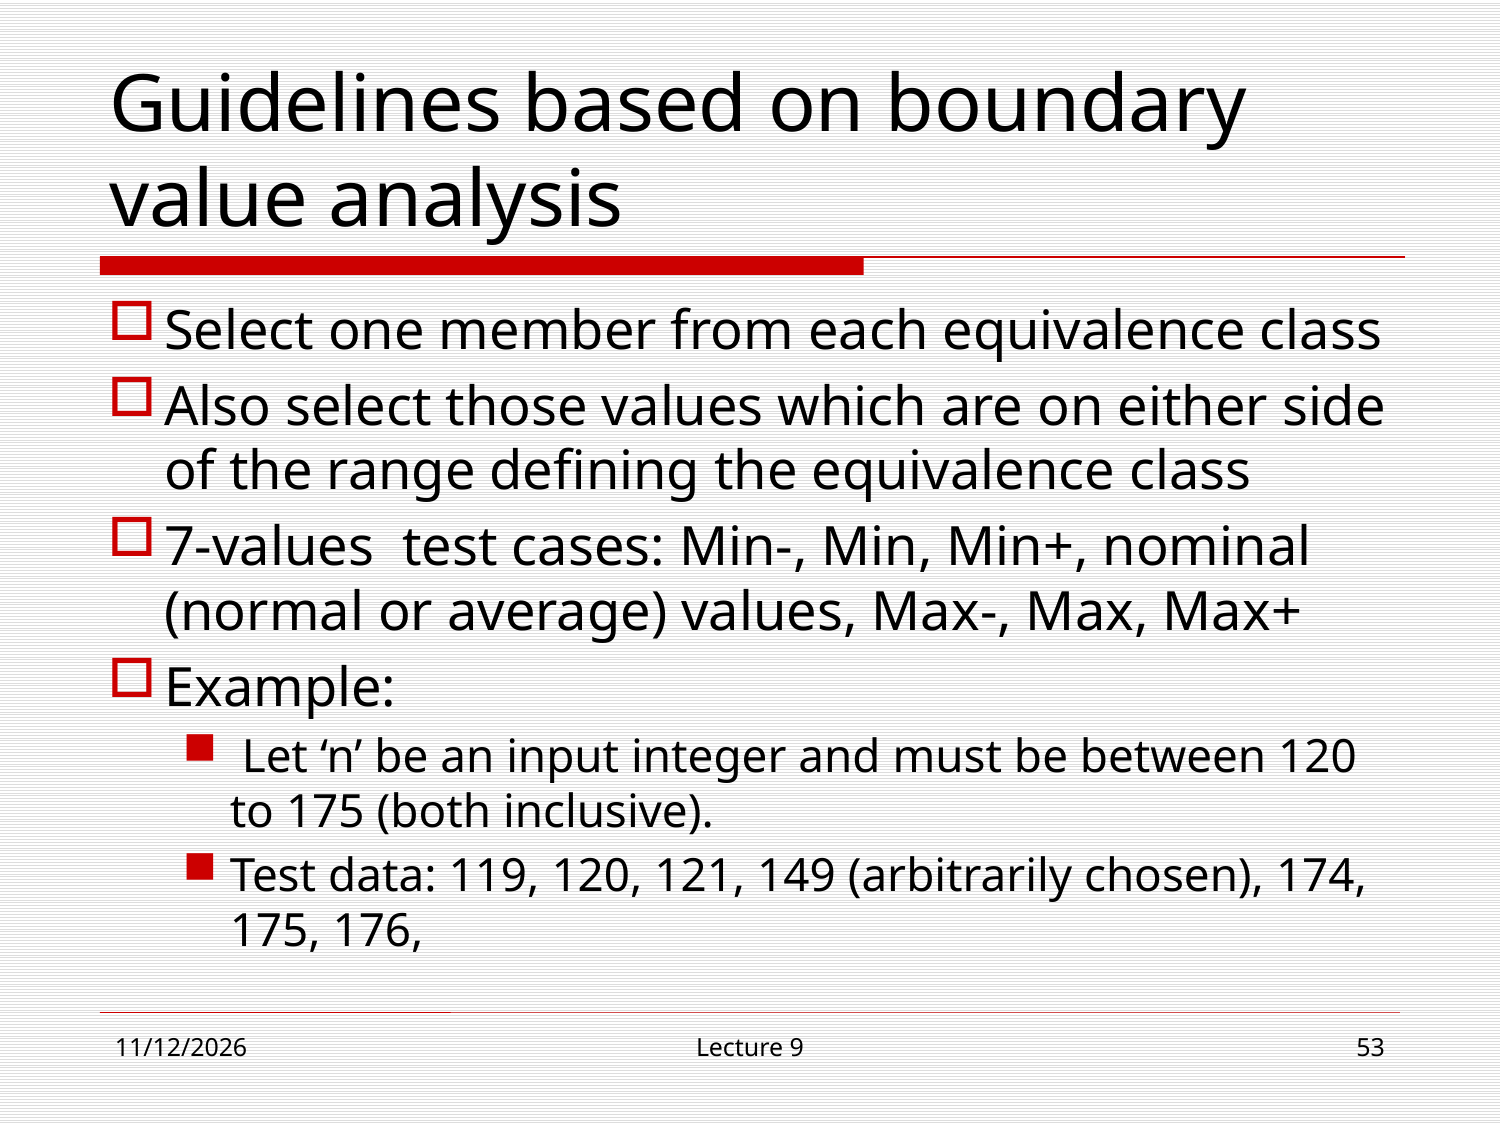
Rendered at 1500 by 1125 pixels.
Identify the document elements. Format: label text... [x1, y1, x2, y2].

slide_number 53 [1074, 1024, 1401, 1103]
title Guidelines based on boundary value analysis [94, 50, 1407, 250]
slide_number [99, 1024, 426, 1103]
footer Lecture 9 [512, 1024, 988, 1103]
list Select one member from each equivalence class Also select those values which are on either side of the range defining the equivalence class 7-values test cases: Min-, Min, Min+, nominal (normal or average) values, Max-, Max, Max+ Example: Let ‘n’ be an input integer and must be between 120 to 175 (both inclusive). Test data: 119, 120, 121, 149 (arbitrarily chosen), 174, 175, 176, [92, 287, 1406, 988]
